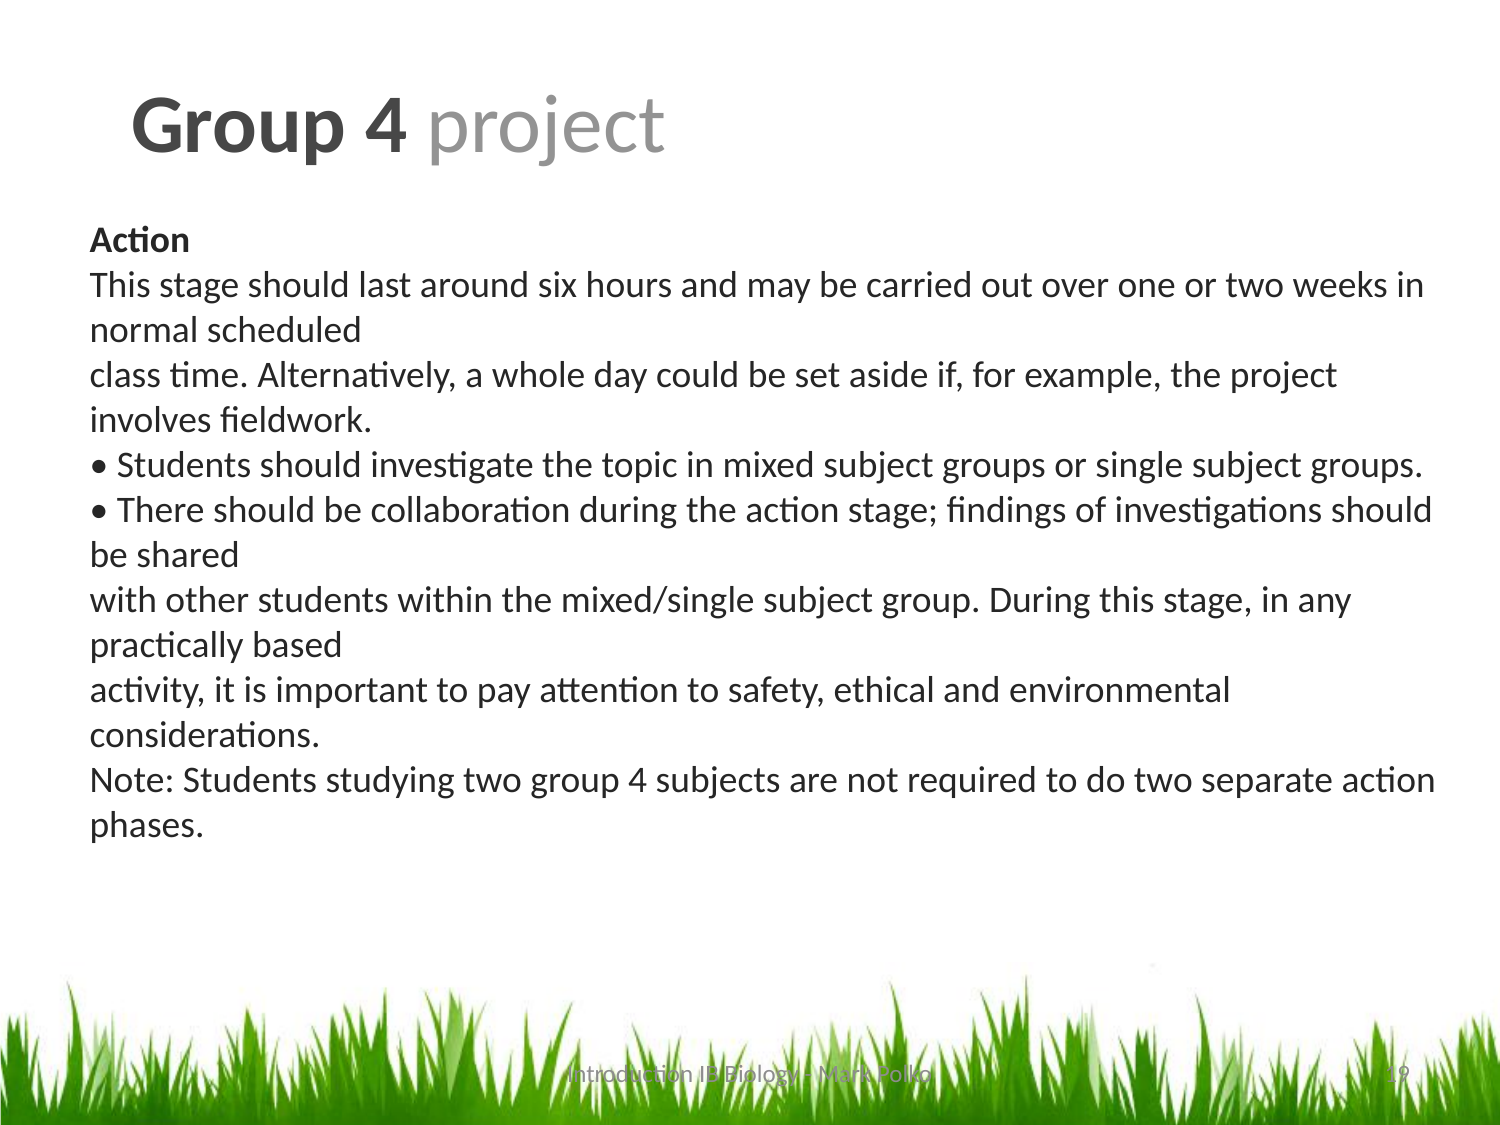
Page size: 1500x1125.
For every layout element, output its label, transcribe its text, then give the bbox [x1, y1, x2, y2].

text_box Group 4 project [116, 61, 1417, 178]
text_box Action This stage should last around six hours and may be carried out over one or two weeks in normal scheduled class time. Alternatively, a whole day could be set aside if, for example, the project involves fieldwork. • Students should investigate the topic in mixed subject groups or single subject groups. • There should be collaboration during the action stage; findings of investigations should be shared with other students within the mixed/single subject group. During this stage, in any practically based activity, it is important to pay attention to safety, ethical and environmental considerations. Note: Students studying two group 4 subjects are not required to do two separate action phases. [74, 208, 1481, 853]
slide_number 19 [1074, 1042, 1425, 1103]
picture [0, 962, 1500, 1125]
footer Introduction IB Biology - Mark Polko [512, 1042, 988, 1103]
